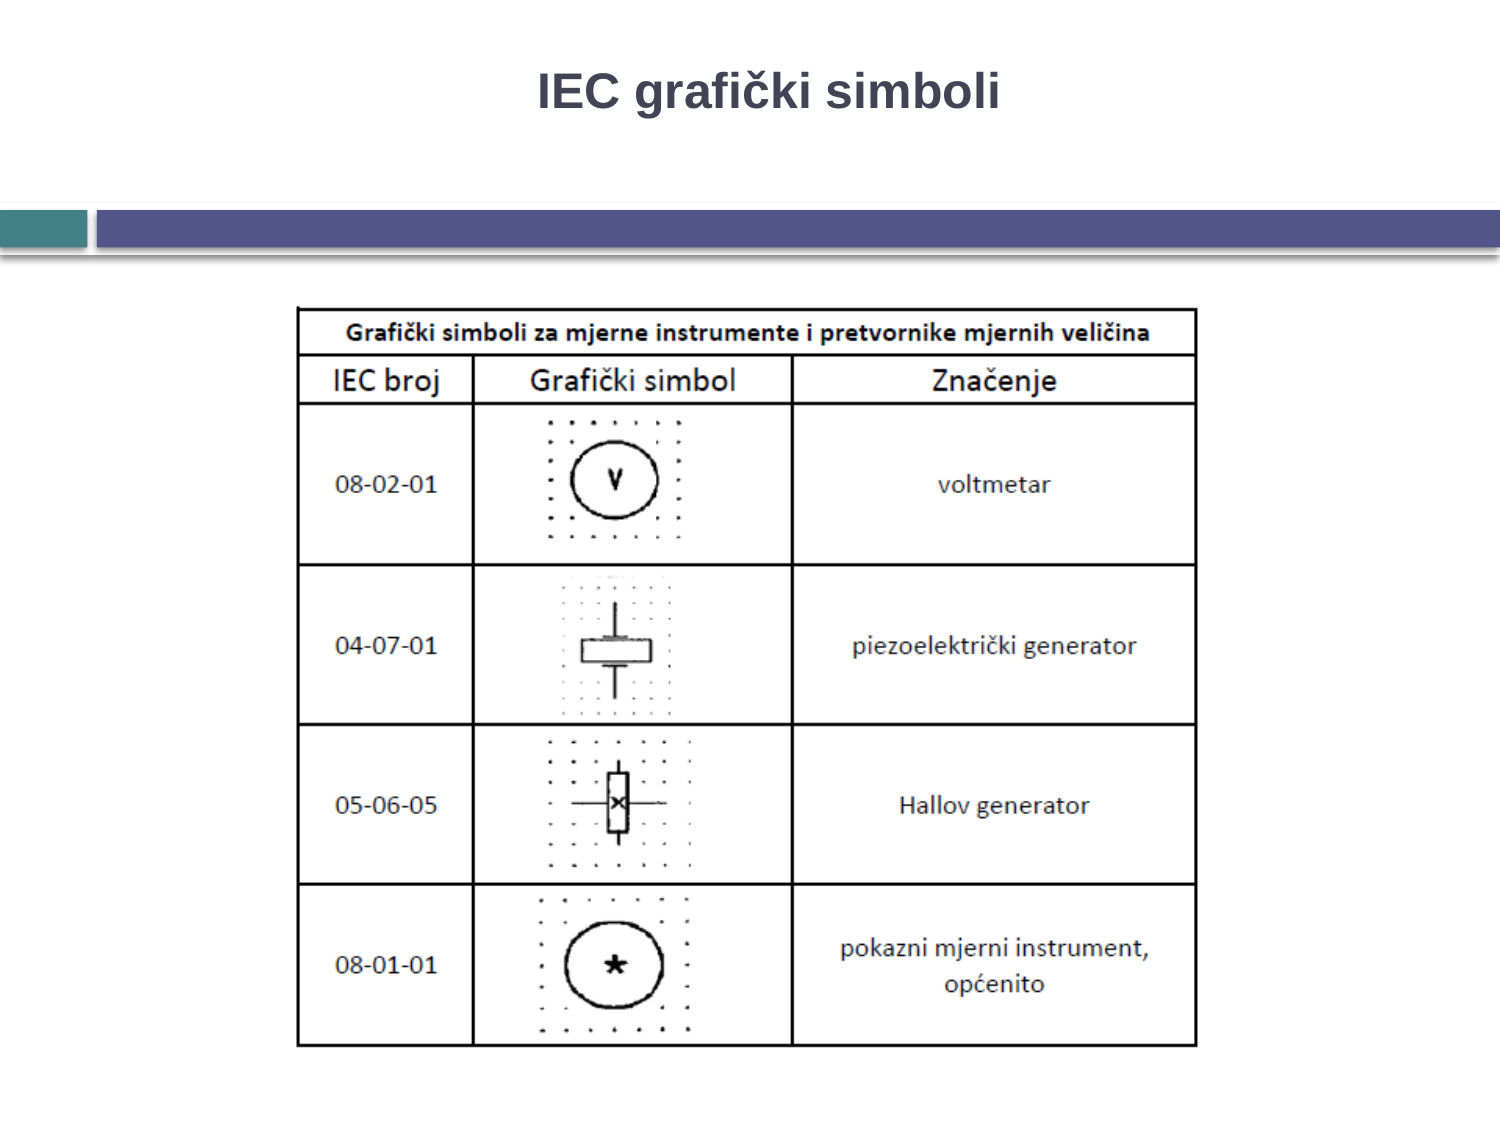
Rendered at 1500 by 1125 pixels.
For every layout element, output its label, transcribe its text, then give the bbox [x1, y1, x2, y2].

picture [288, 302, 1204, 1052]
title IEC grafički simboli [100, 37, 1438, 200]
